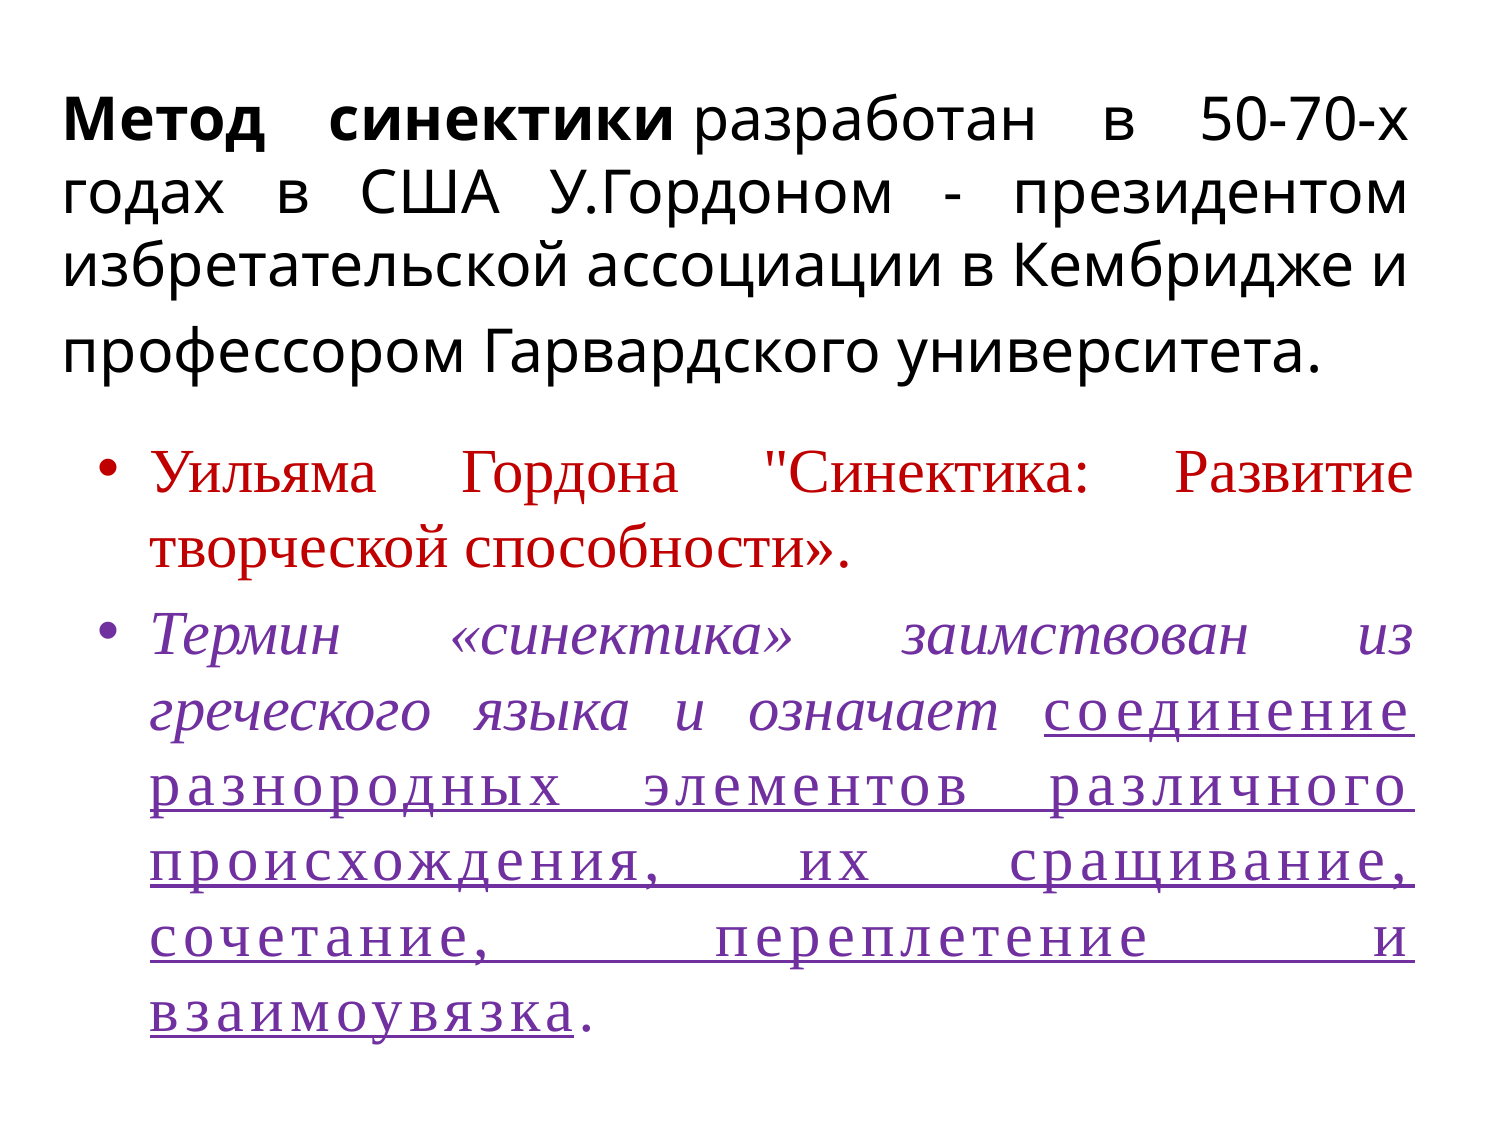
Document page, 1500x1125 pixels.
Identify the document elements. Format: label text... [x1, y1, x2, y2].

list Уильяма Гордона "Синектика: Развитие творческой способности». Термин «синектика» заимствован из греческого языка и означает соединение разнородных элементов различного происхождения, их сращивание, сочетание, переплетение и взаимоувязка. [82, 421, 1430, 1055]
title Метод синектики разработан в 50-70-х годах в США У.Гордоном - президентом избретательской ассоциации в Кембридже и профессором Гарвардского университета. [46, 45, 1425, 422]
